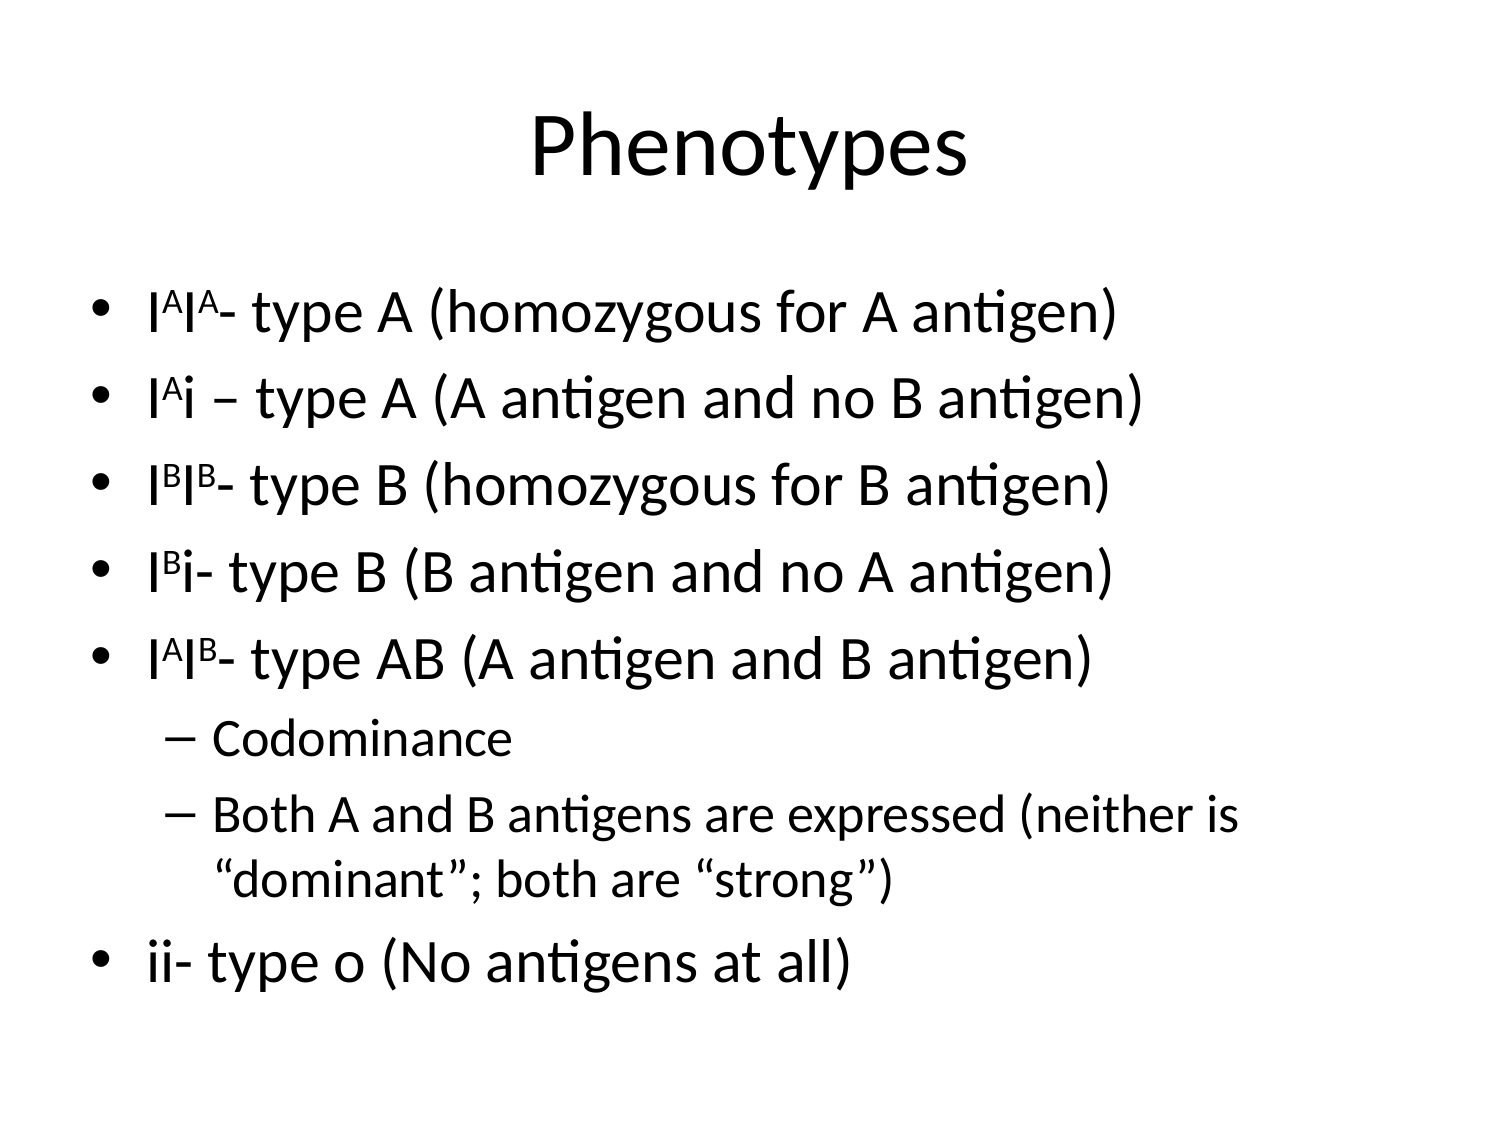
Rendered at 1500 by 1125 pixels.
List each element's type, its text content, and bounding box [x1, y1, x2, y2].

list IAIA- type A (homozygous for A antigen) IAi – type A (A antigen and no B antigen) IBIB- type B (homozygous for B antigen) IBi- type B (B antigen and no A antigen) IAIB- type AB (A antigen and B antigen) Codominance Both A and B antigens are expressed (neither is “dominant”; both are “strong”) ii- type o (No antigens at all) [75, 262, 1425, 1005]
title Phenotypes [75, 45, 1425, 233]
